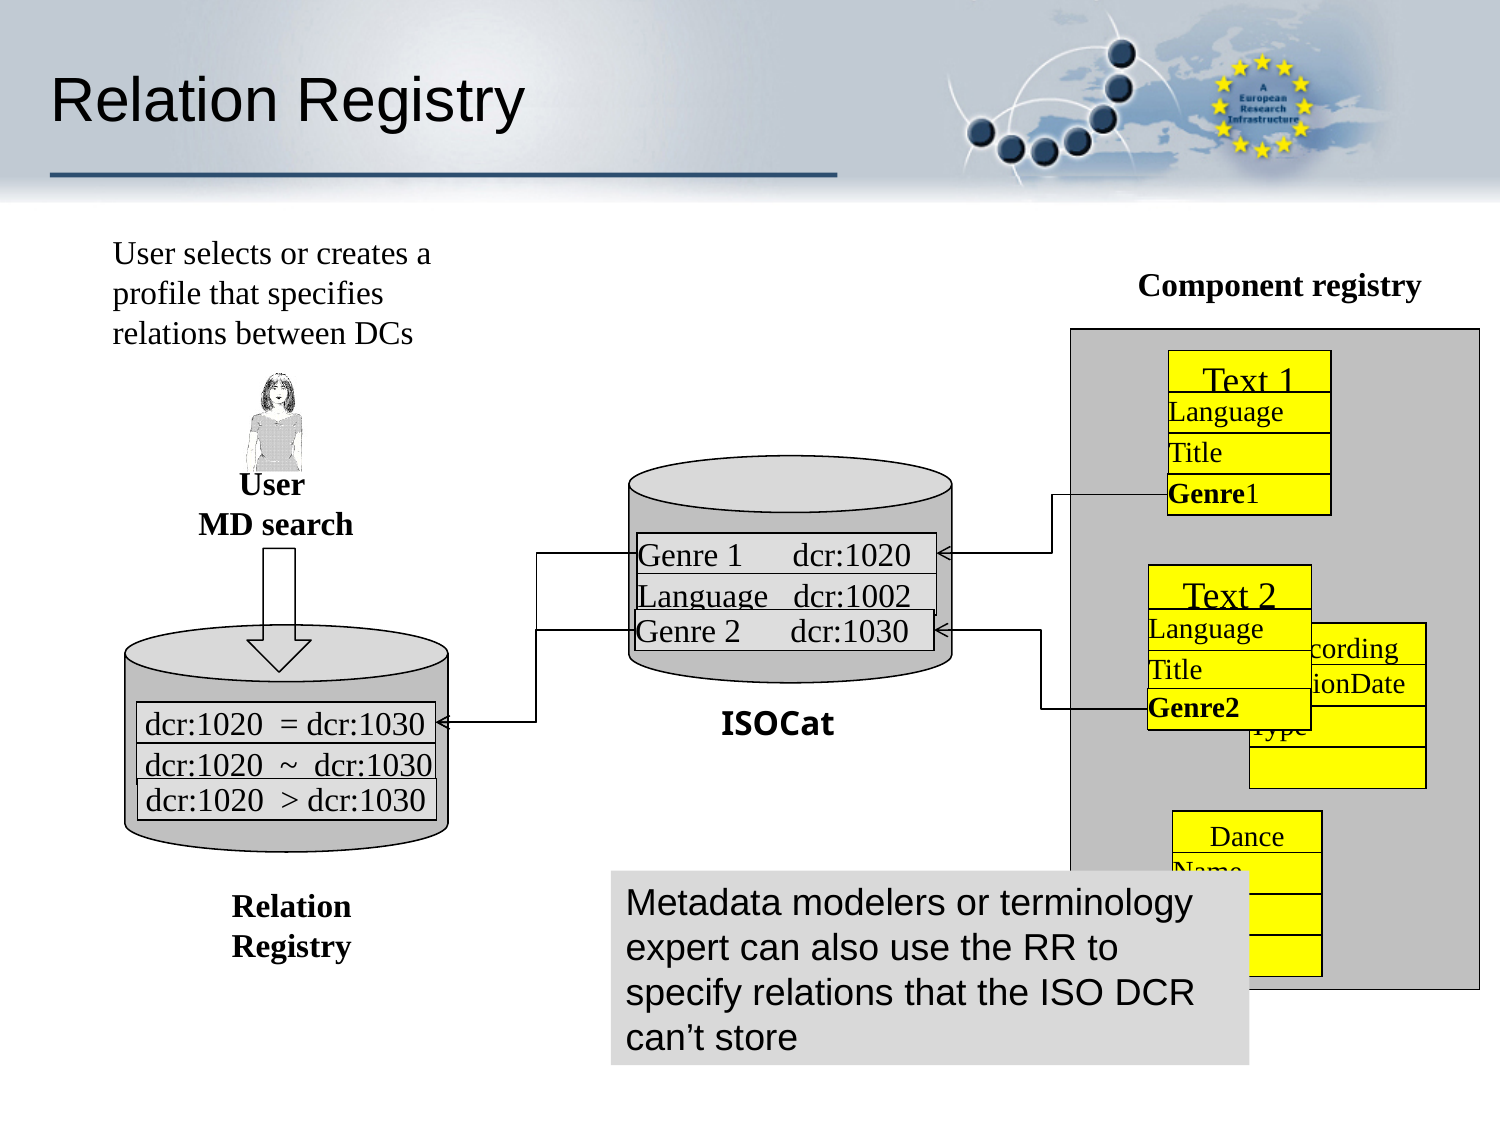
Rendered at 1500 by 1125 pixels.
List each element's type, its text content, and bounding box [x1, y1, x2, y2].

text_box [1070, 329, 1480, 990]
text_box [644, 659, 928, 683]
text_box ISOCat [672, 702, 885, 840]
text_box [1167, 350, 1332, 516]
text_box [634, 532, 937, 651]
text_box [942, 562, 952, 628]
text_box Metadata modelers or terminology expert can also use the RR to specify relations that the ISO DCR can’t store [610, 870, 1250, 1066]
text_box [628, 455, 952, 546]
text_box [1172, 810, 1323, 977]
text_box dcr:1020 > dcr:1030 [137, 778, 437, 820]
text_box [1249, 622, 1427, 789]
text_box Component registry [1125, 263, 1439, 305]
picture [0, 0, 1500, 1125]
text_box Relation Registry [185, 883, 398, 1022]
text_box dcr:1020 ~ dcr:1030 [136, 742, 436, 785]
text_box [247, 548, 312, 673]
text_box [124, 625, 448, 852]
text_box User MD search [162, 462, 383, 551]
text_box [1147, 564, 1312, 731]
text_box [435, 549, 641, 723]
text_box dcr:1020 = dcr:1030 [136, 701, 436, 742]
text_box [936, 494, 1168, 554]
title Relation Registry [49, 30, 1001, 163]
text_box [933, 629, 1148, 709]
text_box User selects or creates a profile that specifies relations between DCs [100, 224, 456, 391]
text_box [435, 629, 636, 723]
